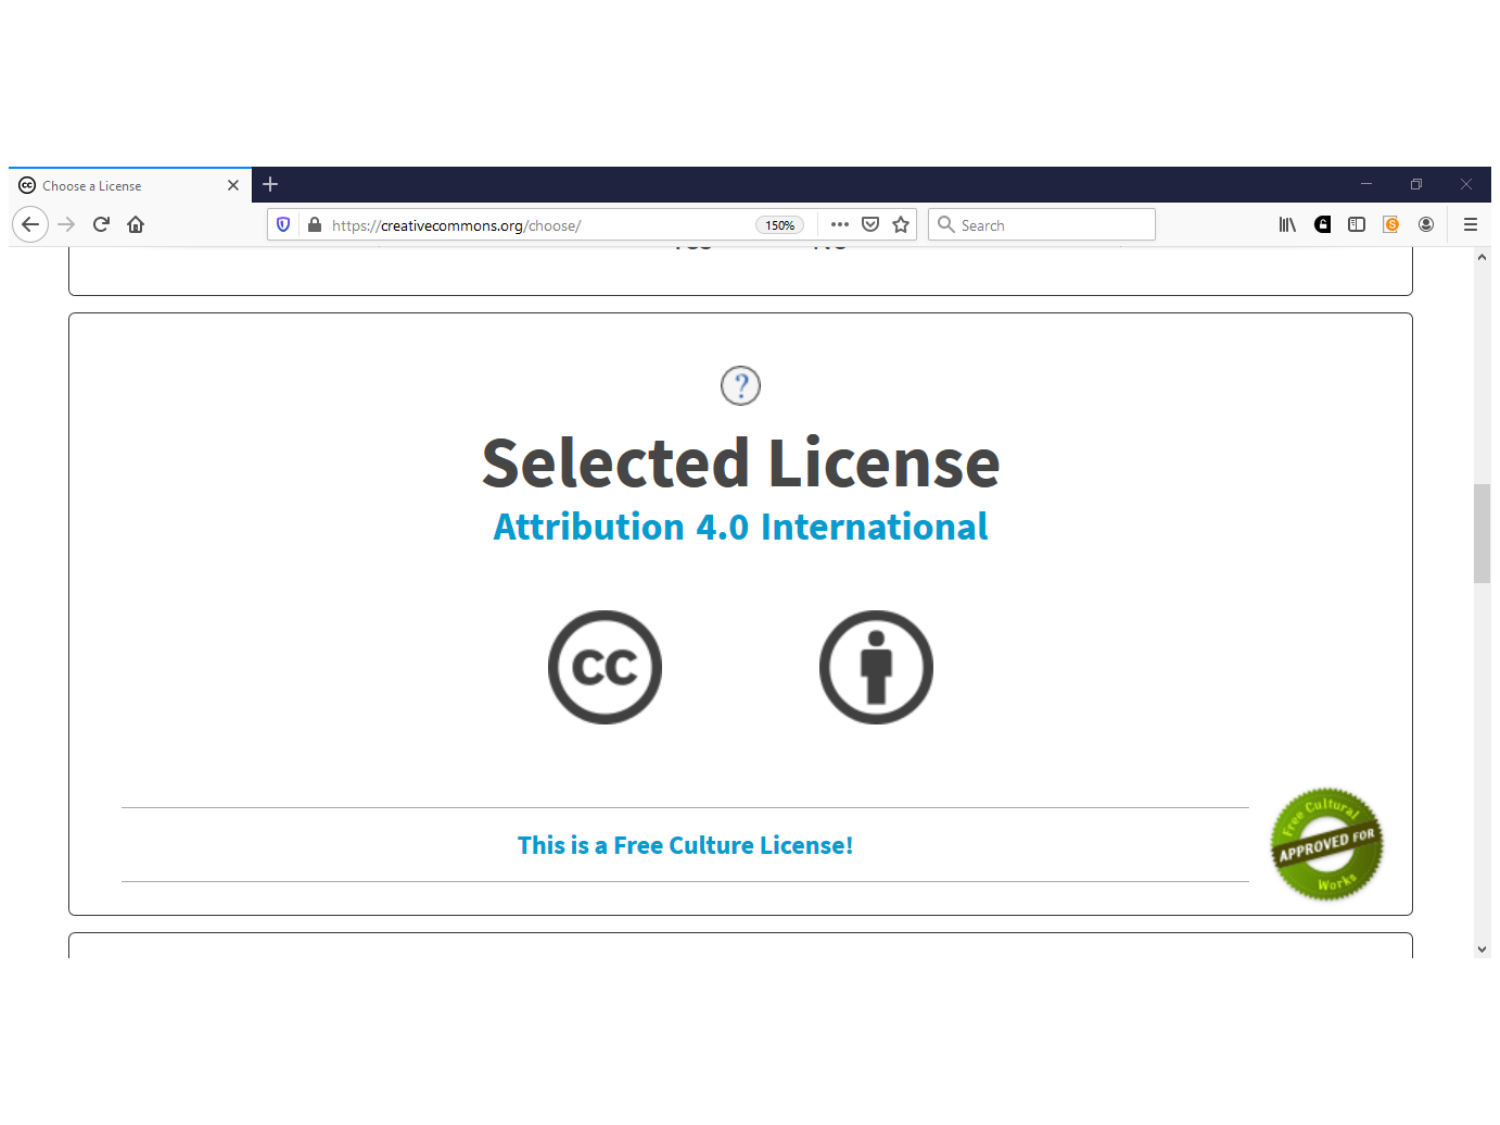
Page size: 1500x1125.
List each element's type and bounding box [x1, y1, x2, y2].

picture [0, 158, 1500, 967]
